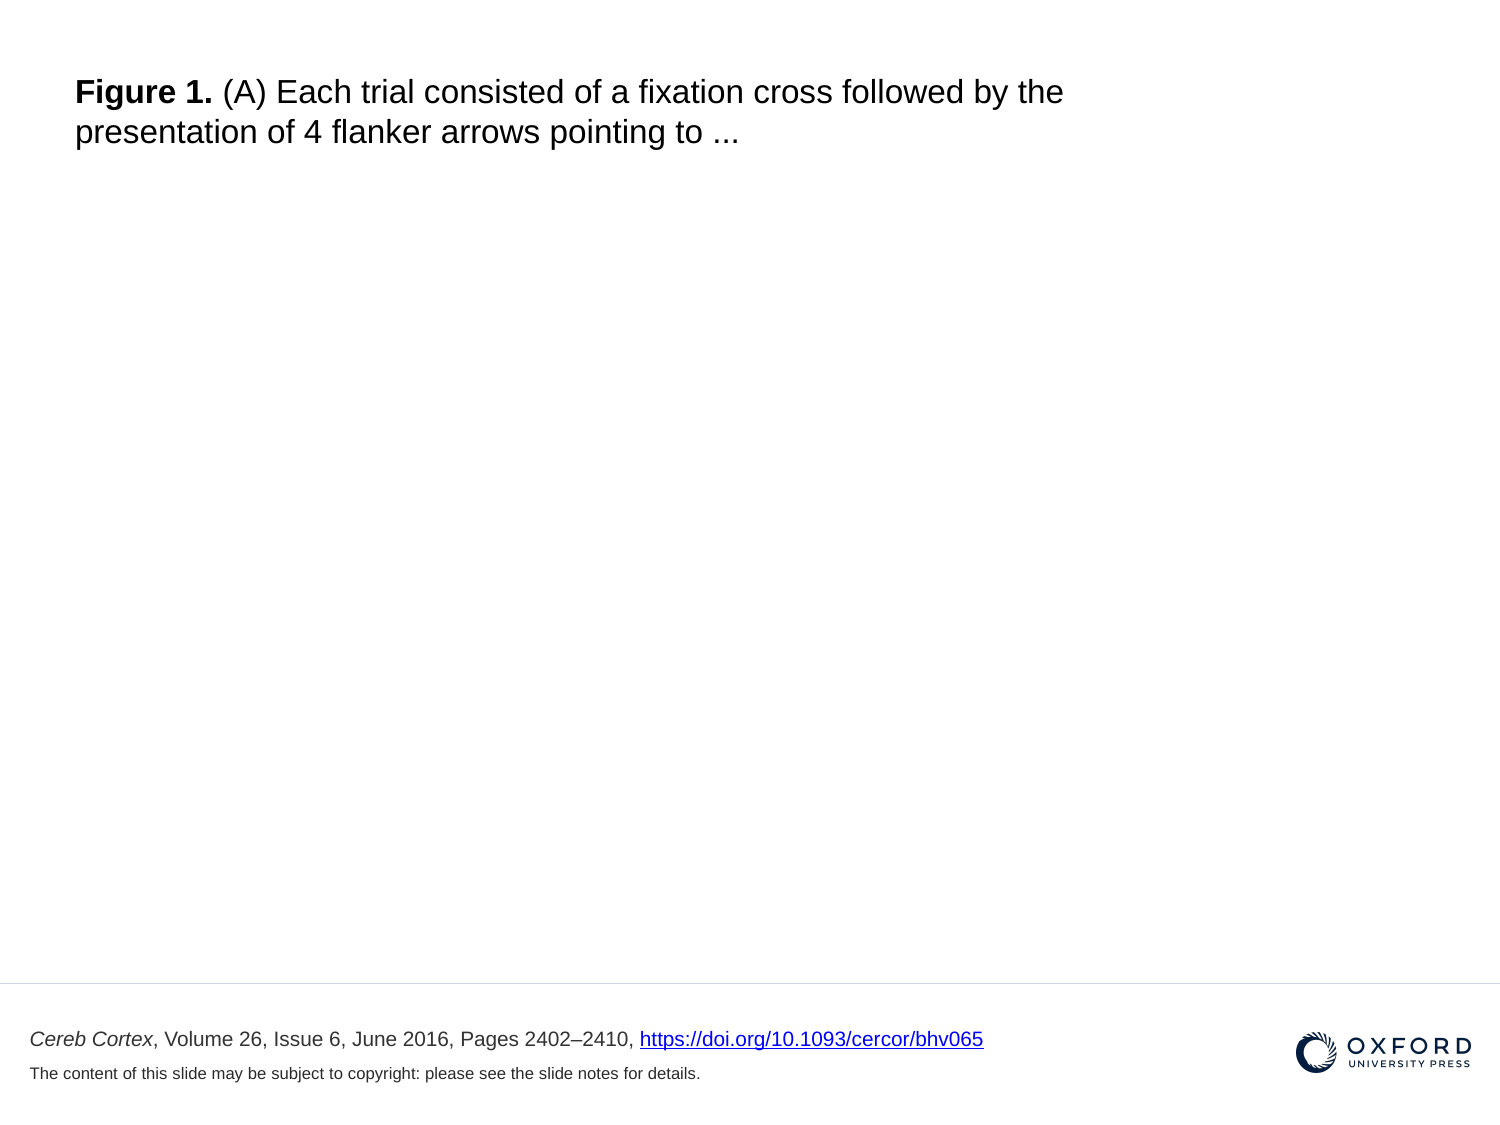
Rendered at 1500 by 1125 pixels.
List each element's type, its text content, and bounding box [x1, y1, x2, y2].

footer Cereb Cortex, Volume 26, Issue 6, June 2016, Pages 2402–2410, https://doi.org/10.1093/cercor/bhv065 The content of this slide may be subject to copyright: please see the slide notes for details. [0, 983, 1260, 1125]
picture [1296, 1032, 1471, 1073]
title Figure 1. (A) Each trial consisted of a fixation cross followed by the presentation of 4 flanker arrows pointing to ... [75, 69, 1078, 171]
